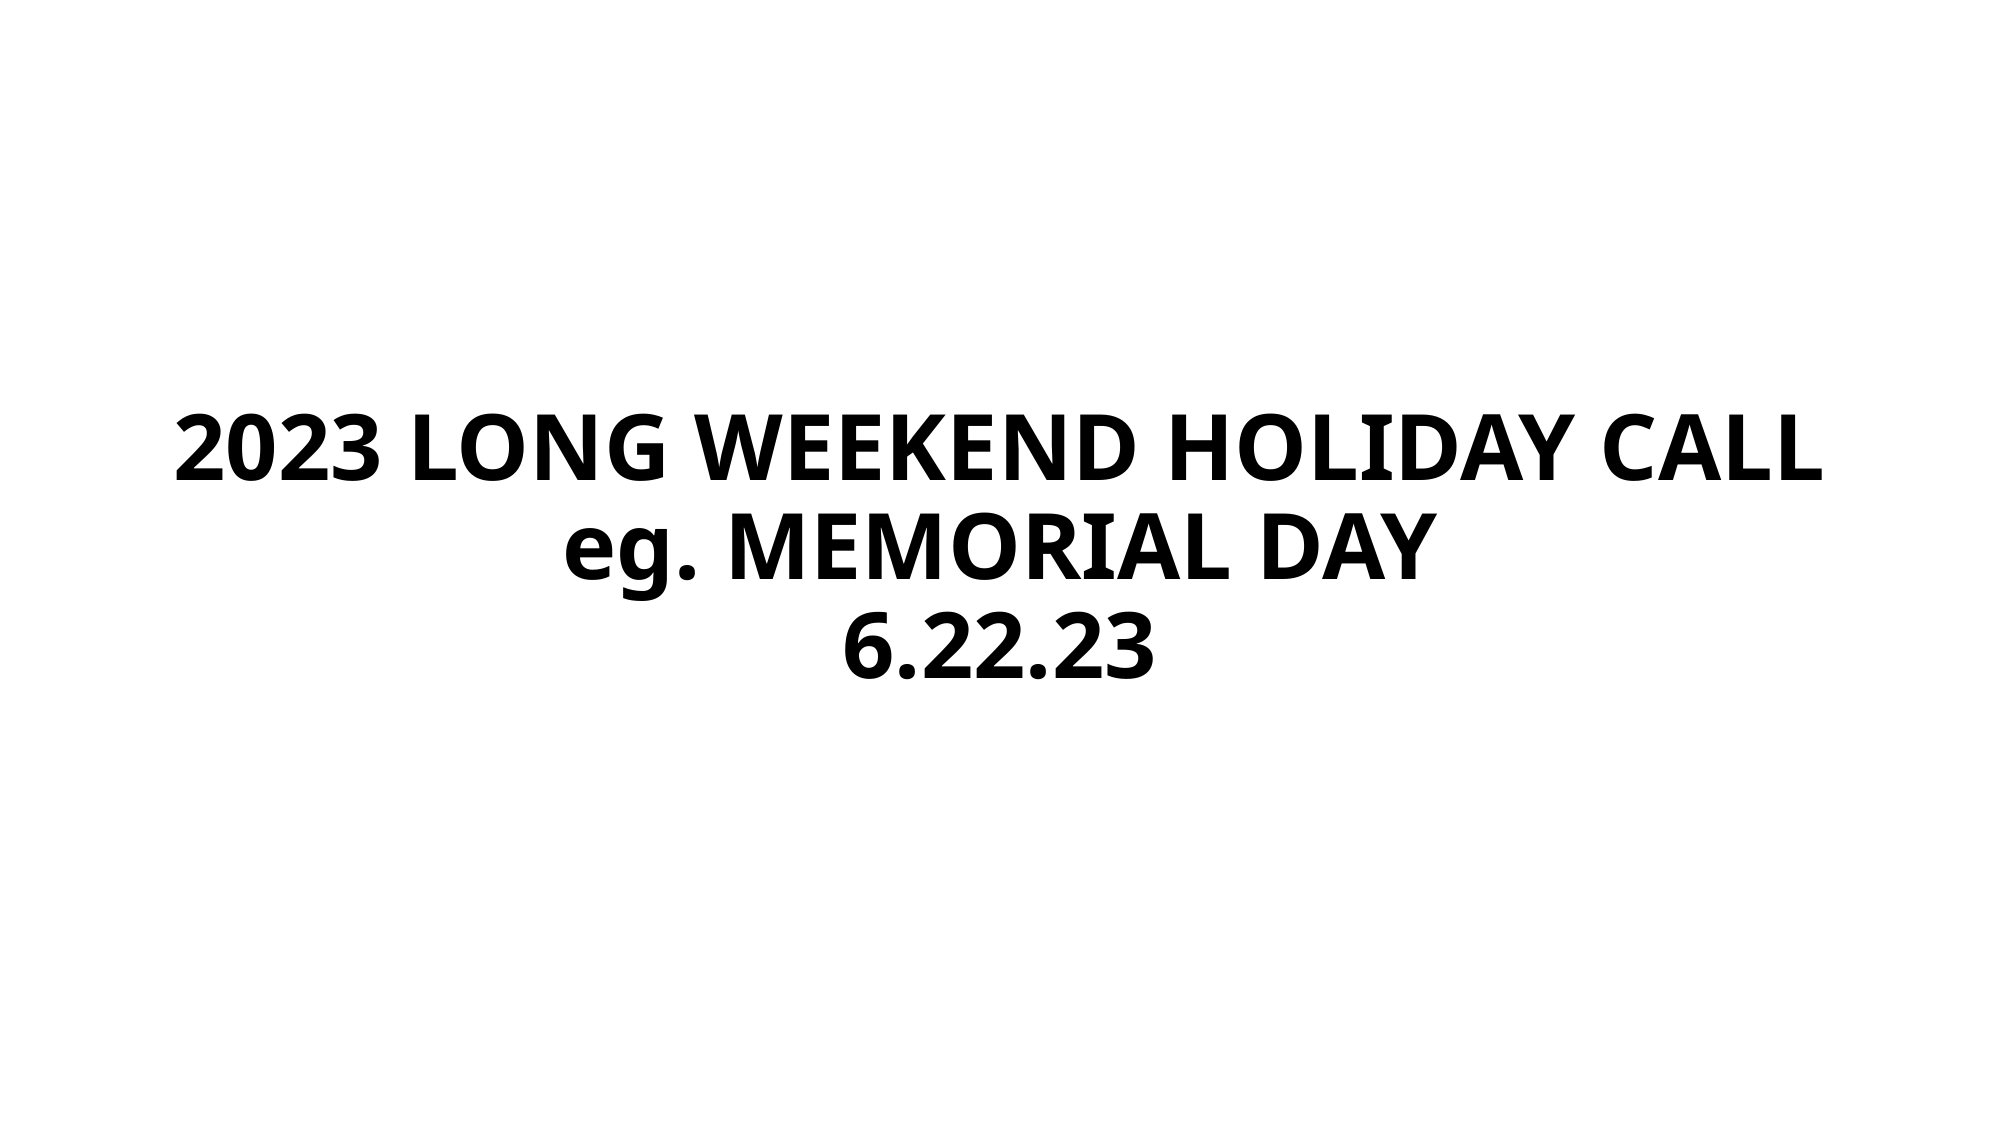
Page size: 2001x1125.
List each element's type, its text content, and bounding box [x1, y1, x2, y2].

title 2023 LONG WEEKEND HOLIDAY CALL eg. MEMORIAL DAY 6.22.23 [137, 271, 1863, 829]
